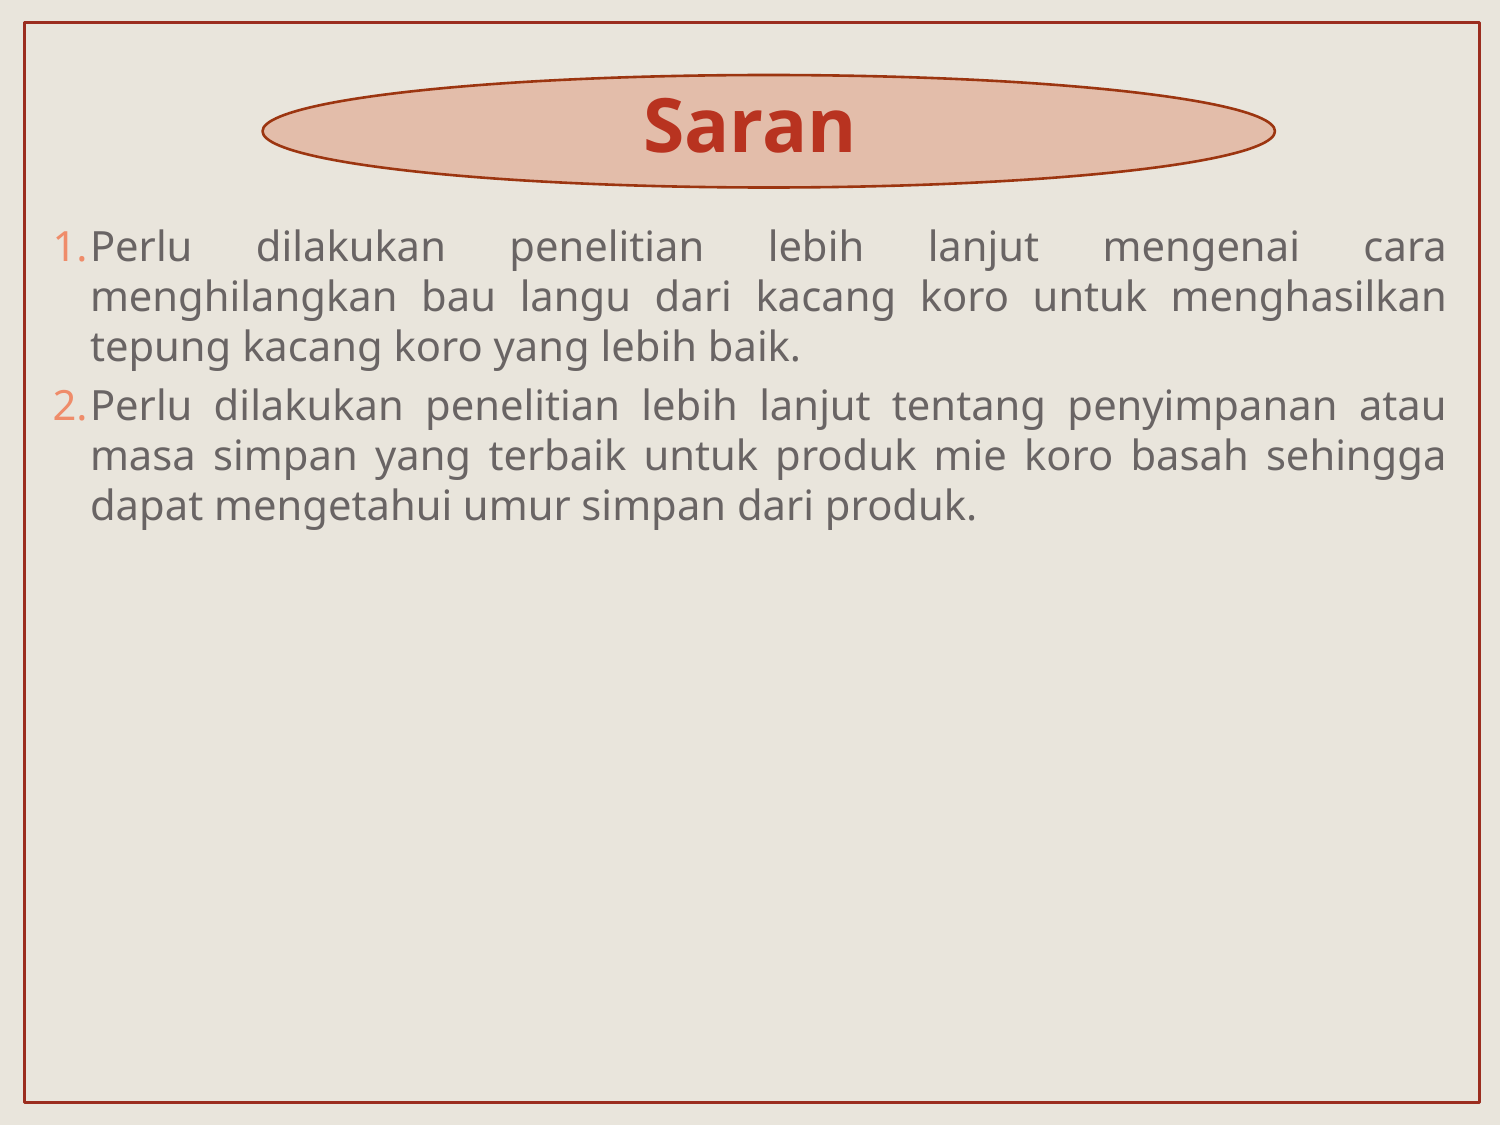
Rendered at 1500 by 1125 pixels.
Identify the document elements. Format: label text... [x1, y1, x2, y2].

list Perlu dilakukan penelitian lebih lanjut mengenai cara menghilangkan bau langu dari kacang koro untuk menghasilkan tepung kacang koro yang lebih baik. Perlu dilakukan penelitian lebih lanjut tentang penyimpanan atau masa simpan yang terbaik untuk produk mie koro basah sehingga dapat mengetahui umur simpan dari produk. [37, 212, 1463, 955]
title Saran [75, 45, 1425, 175]
text_box [261, 73, 1277, 189]
